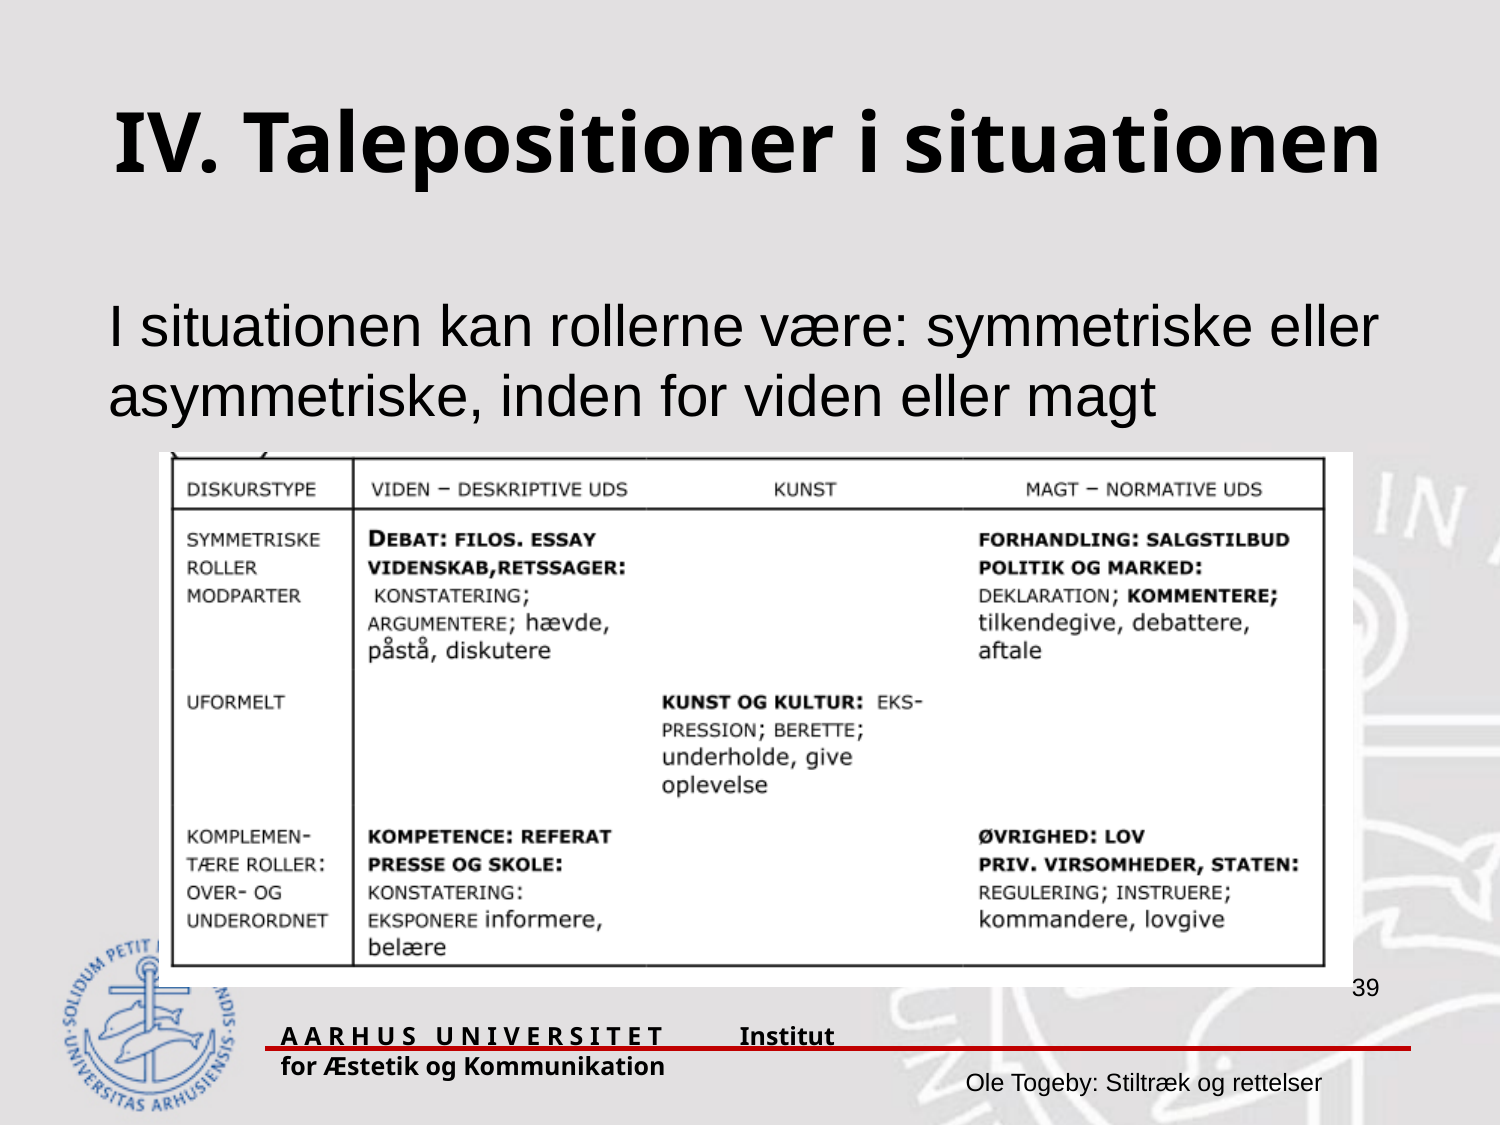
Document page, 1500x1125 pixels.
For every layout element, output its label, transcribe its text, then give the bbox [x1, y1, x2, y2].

title IV. Talepositioner i situationen [75, 45, 1425, 233]
footer A A R H U S U N I V E R S I T E T Institut for Æstetik og Kommunikation [265, 1013, 863, 1117]
picture [0, 0, 1500, 1125]
text_box I situationen kan rollerne være: symmetriske eller asymmetriske, inden for viden eller magt [93, 281, 1459, 436]
